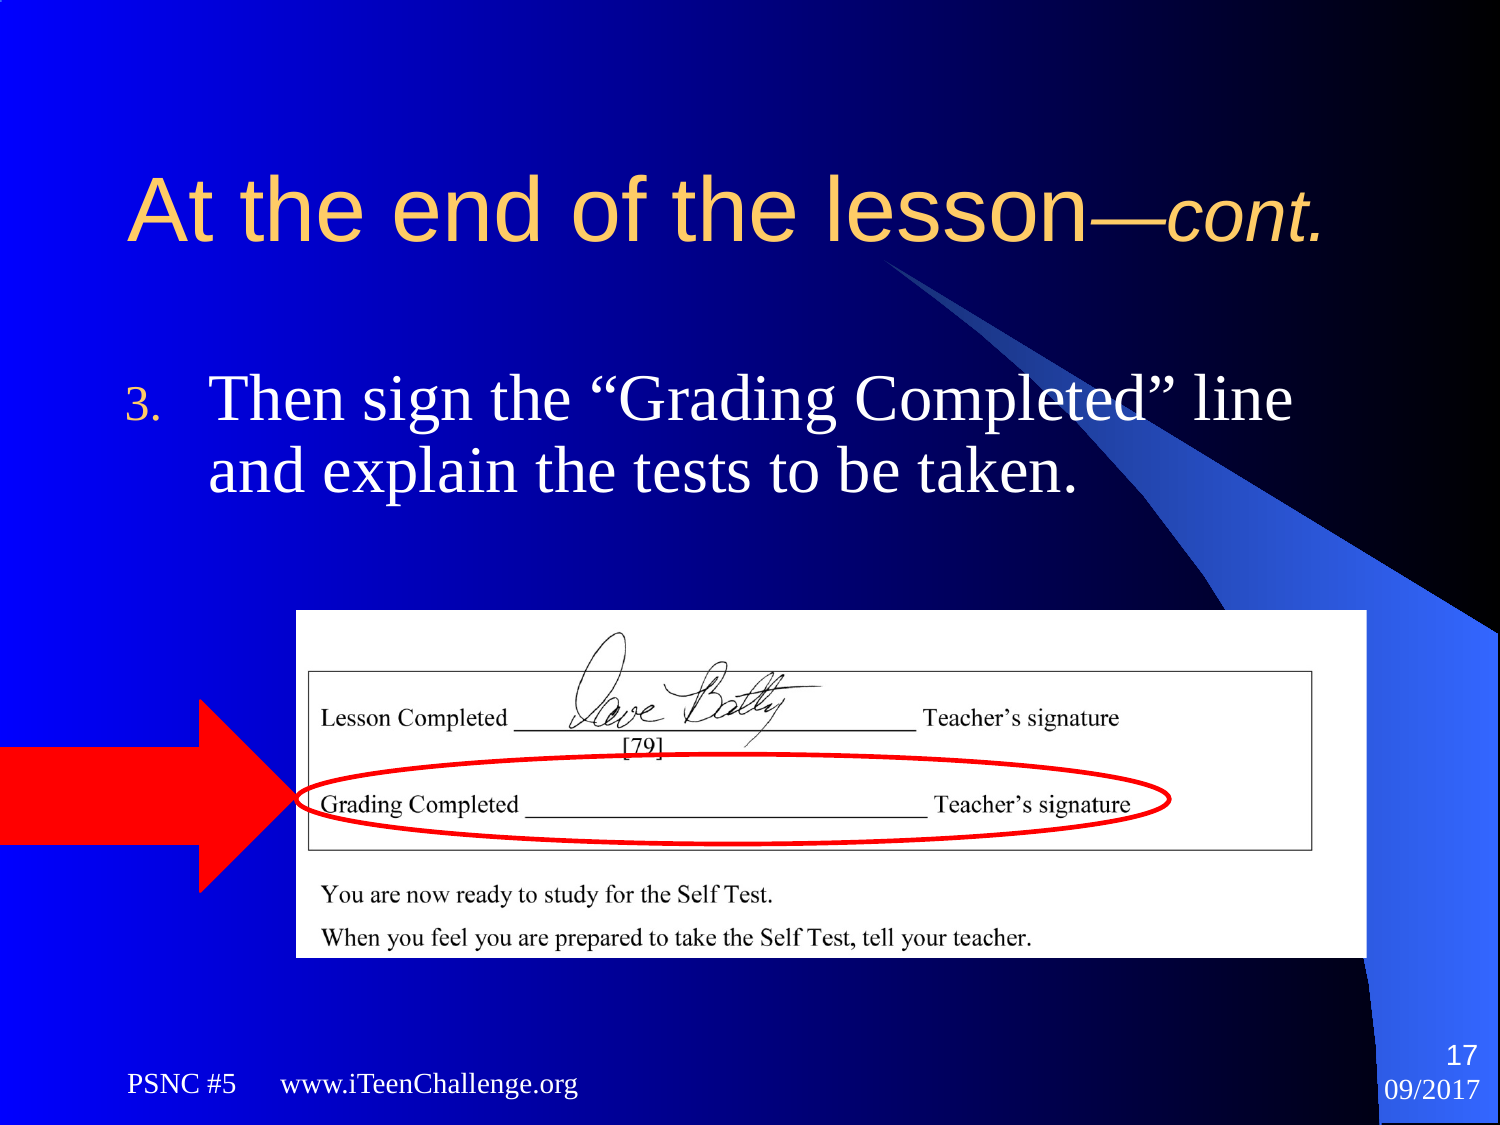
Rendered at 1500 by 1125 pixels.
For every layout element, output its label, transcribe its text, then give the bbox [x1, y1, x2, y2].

slide_number 17 [1180, 1008, 1494, 1072]
slide_number 09/2017 [1183, 1056, 1497, 1120]
list Then sign the “Grading Completed” line and explain the tests to be taken. [94, 355, 1370, 593]
footer PSNC #5 www.iTeenChallenge.org [111, 1044, 813, 1120]
text_box [0, 700, 290, 892]
title At the end of the lesson—cont. [111, 99, 1438, 309]
picture [295, 610, 1367, 958]
